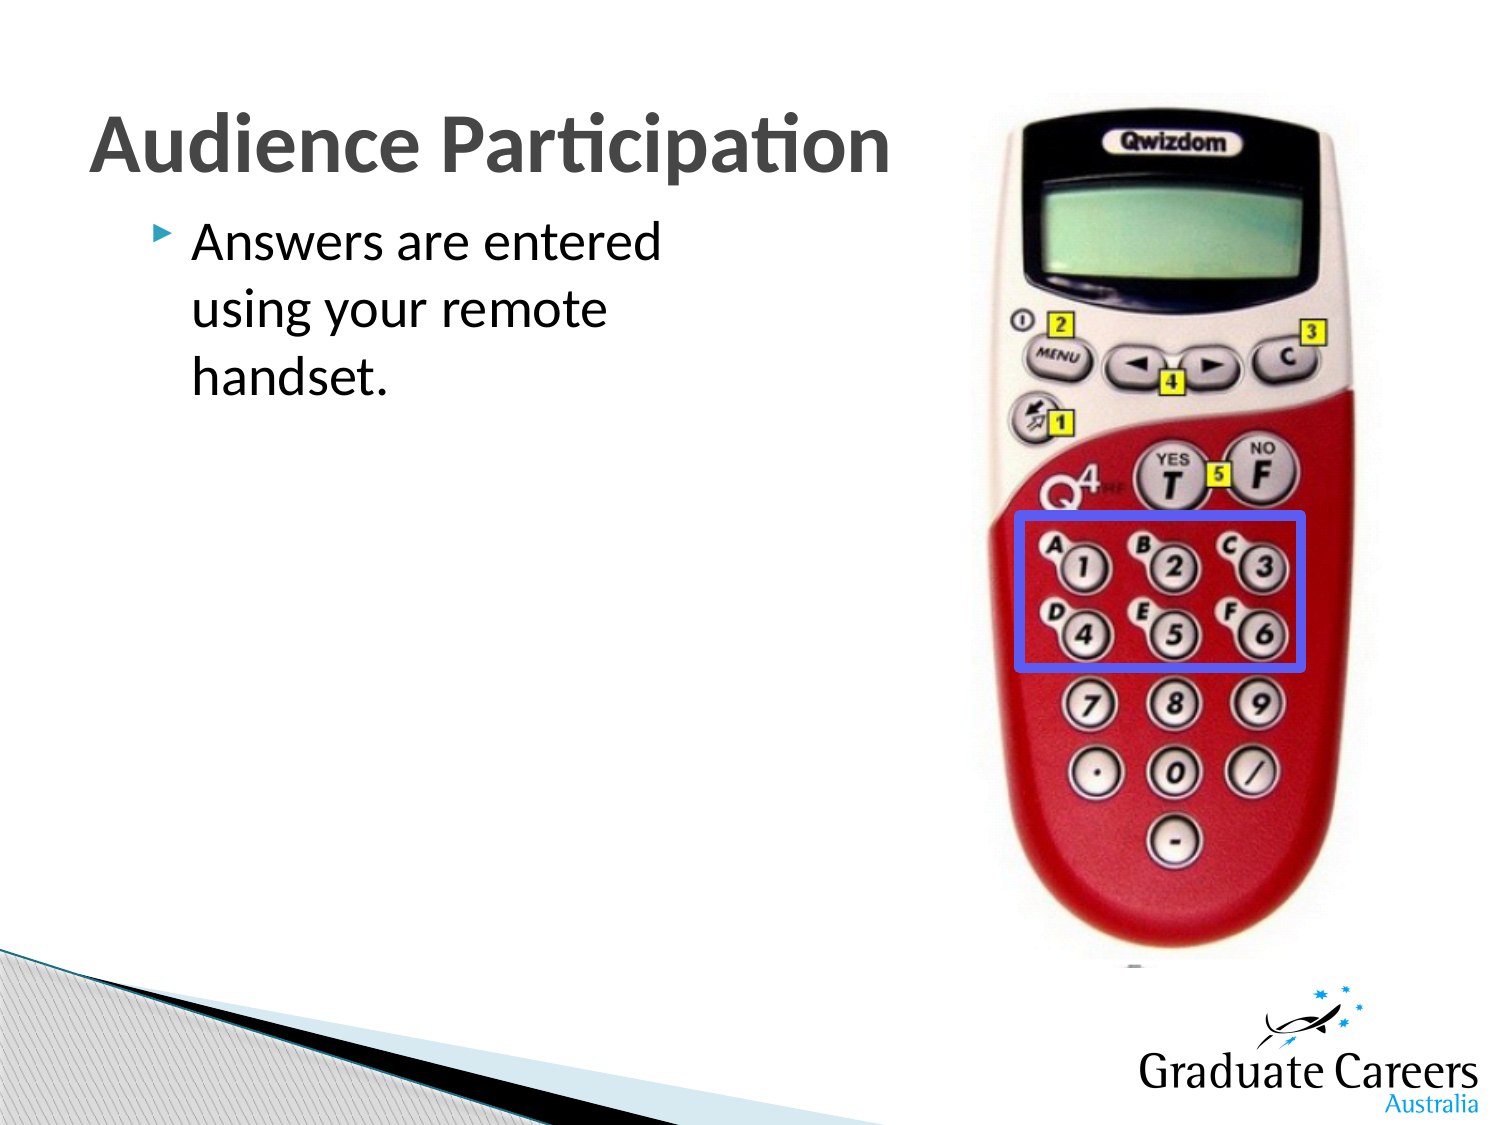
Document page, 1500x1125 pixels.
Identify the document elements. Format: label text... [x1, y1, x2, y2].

picture [1113, 970, 1500, 1125]
text_box Answers are entered using your remote handset. [117, 196, 810, 934]
title Audience Participation [75, 45, 1425, 233]
picture [938, 93, 1412, 968]
